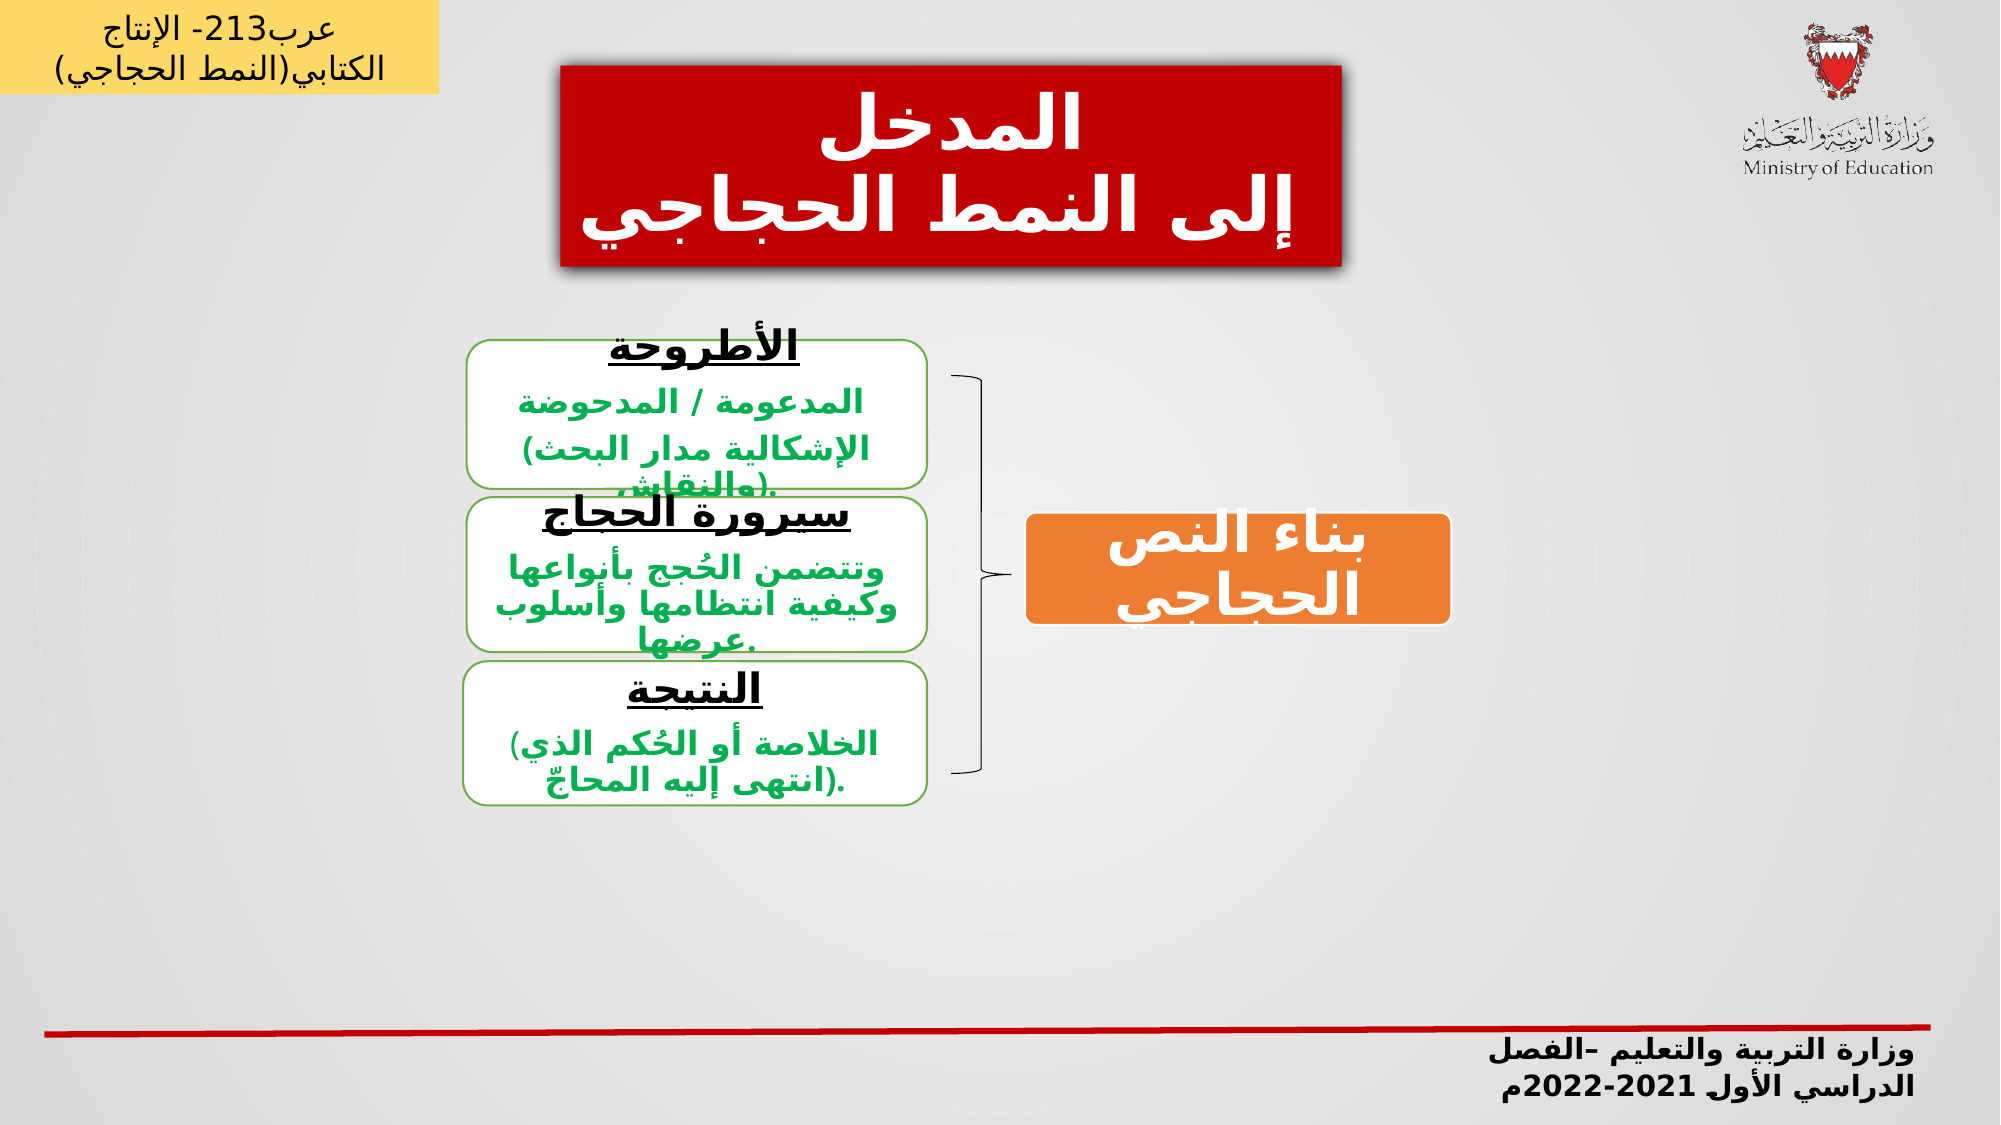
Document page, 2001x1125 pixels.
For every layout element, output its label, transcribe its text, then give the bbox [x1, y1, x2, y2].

text_box الأطروحة المدعومة / المدحوضة (الإشكالية مدار البحث والنقاش). [465, 338, 929, 490]
text_box [951, 375, 1012, 774]
text_box سيرورة الحجاج وتتضمن الحُجج بأنواعها وكيفية انتظامها وأسلوب عرضها. [465, 496, 929, 654]
text_box عرب213- الإنتاج الكتابي(النمط الحجاجي) [0, 0, 439, 95]
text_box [44, 1027, 1931, 1035]
title المدخل إلى النمط الحجاجي [559, 65, 1343, 268]
text_box وزارة التربية والتعليم –الفصل الدراسي الأول 2021-2022م [1369, 1035, 1931, 1097]
text_box النتيجة (الخلاصة أو الحُكم الذي انتهى إليه المحاجّ). [462, 660, 929, 807]
picture [1705, 0, 1976, 208]
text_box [1024, 512, 1452, 625]
